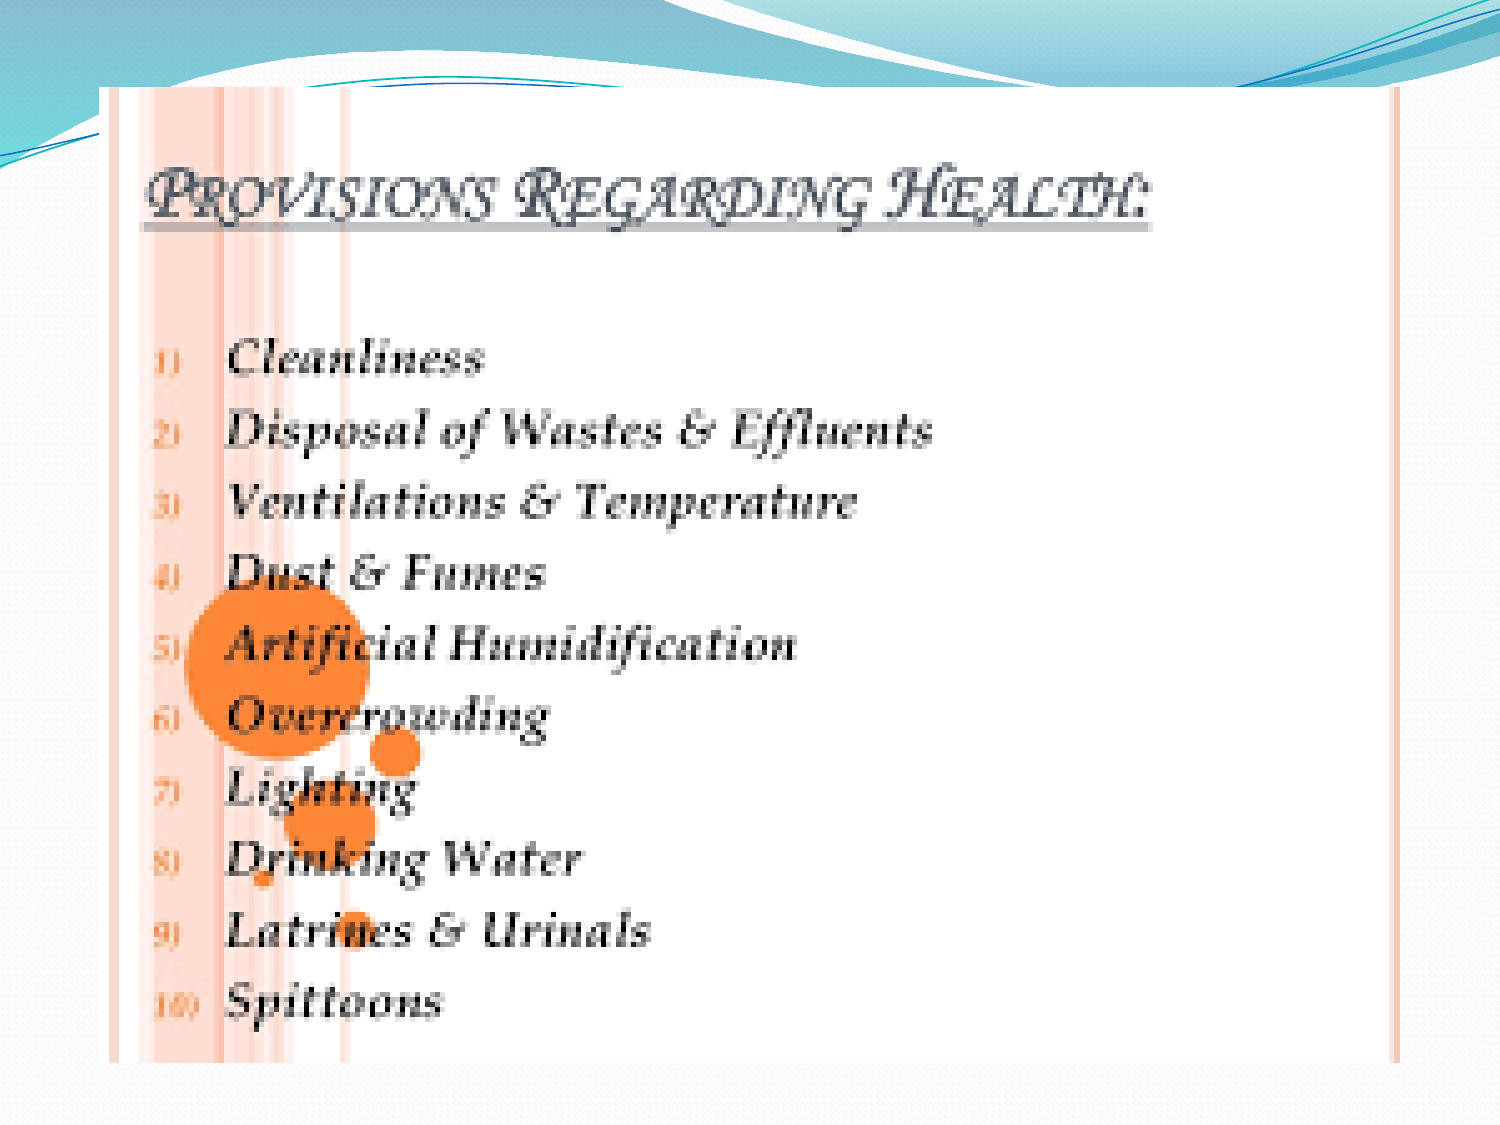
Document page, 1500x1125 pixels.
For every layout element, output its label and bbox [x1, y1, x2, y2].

picture [99, 87, 1401, 1063]
